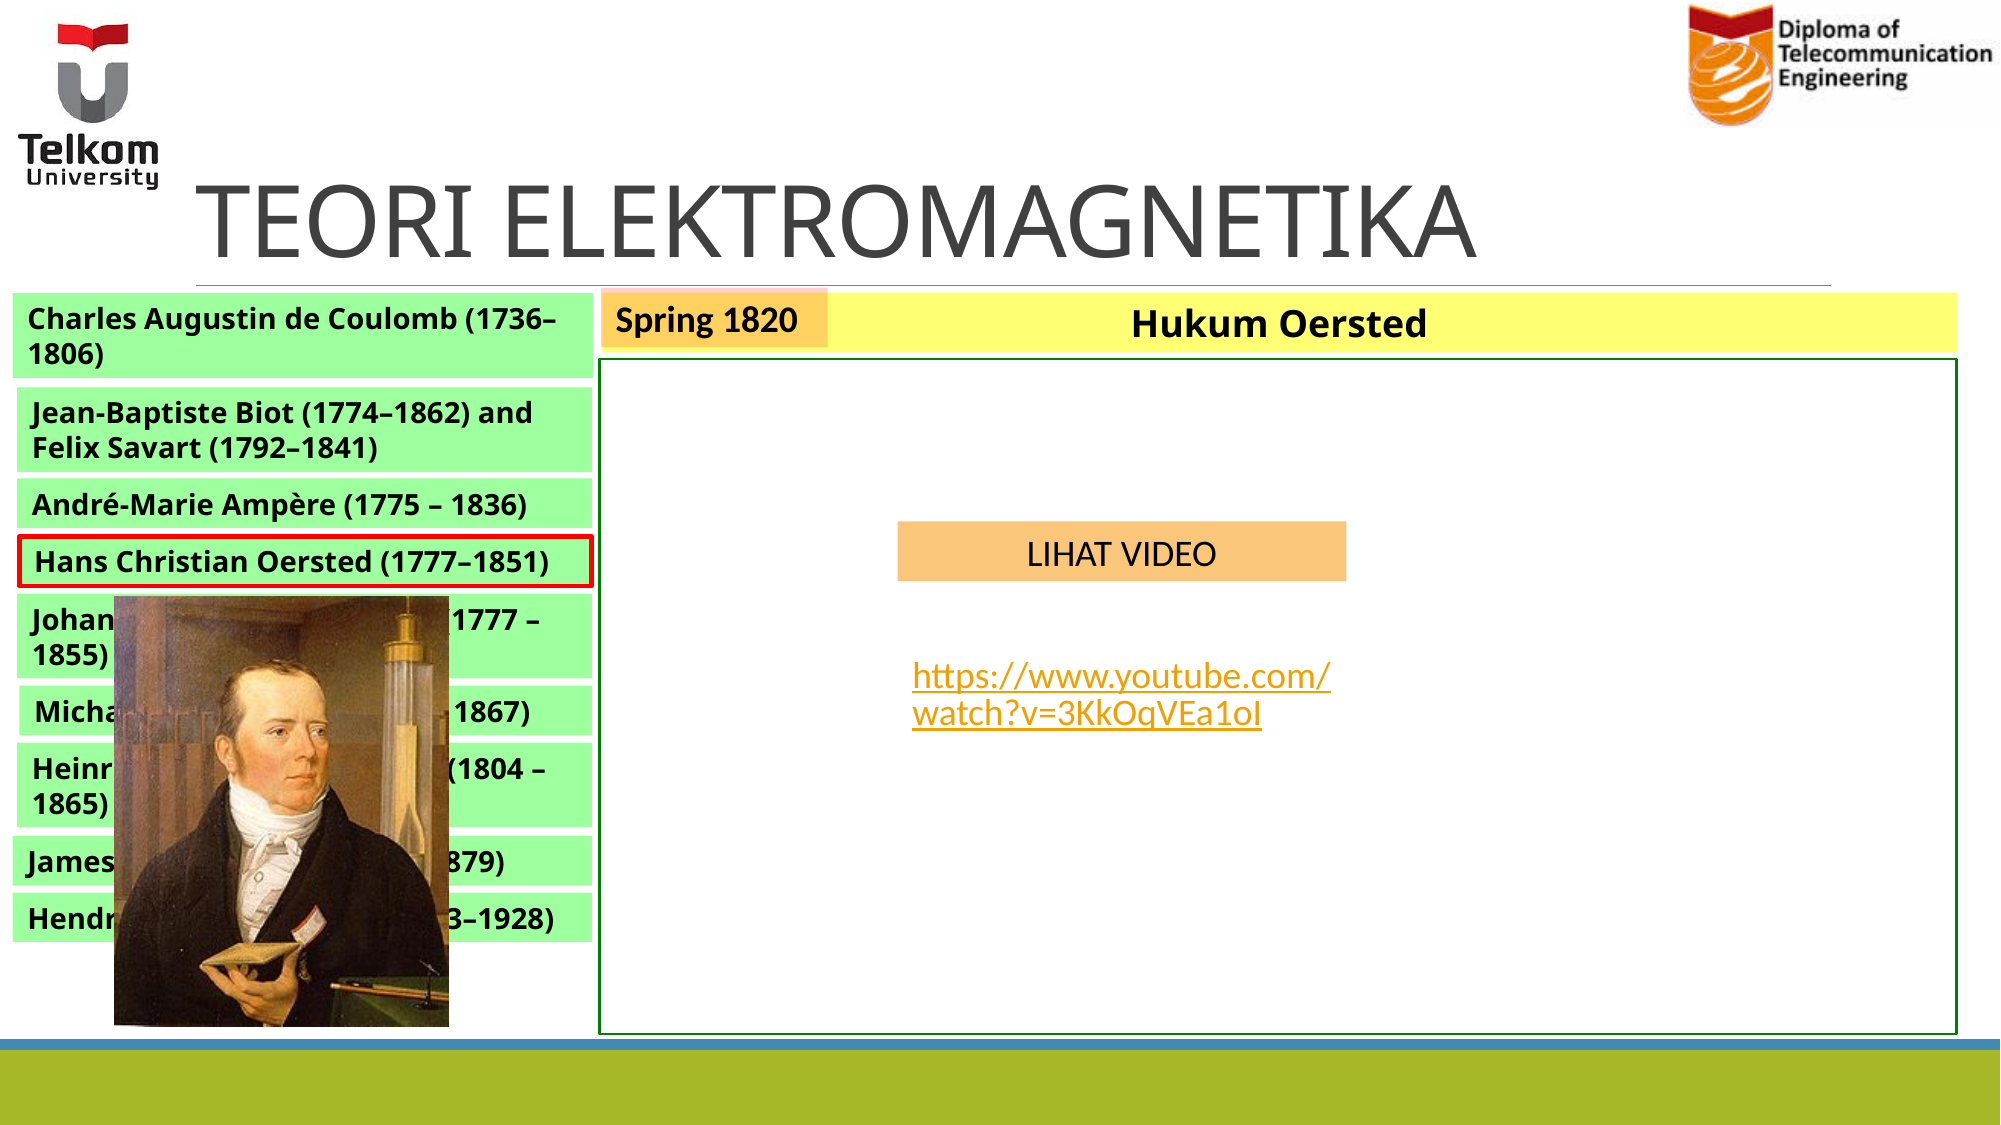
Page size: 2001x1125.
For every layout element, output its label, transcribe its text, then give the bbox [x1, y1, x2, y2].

text_box Charles Augustin de Coulomb (1736–1806) [12, 293, 594, 378]
text_box Hendrik Antoon Lorentz (1853–1928) [458, 892, 592, 943]
text_box Johann Carl Friedrich Gauss (1777 – 1855) [17, 593, 116, 679]
picture [114, 595, 450, 1027]
text_box Johann Carl Friedrich Gauss (1777 – 1855) [454, 593, 592, 679]
text_box Spring 1820 [600, 287, 828, 348]
text_box James Clerk Maxwell (1831–1879) [12, 836, 111, 886]
title TEORI ELEKTROMAGNETIKA [180, 47, 1830, 285]
text_box https://www.youtube.com/watch?v=3KkOqVEa1oI [897, 643, 1347, 704]
text_box Heinrich Friedrich Emil Lenz (1804 – 1865) [458, 742, 592, 828]
text_box James Clerk Maxwell (1831–1879) [458, 836, 592, 886]
text_box [598, 358, 1958, 1035]
text_box LIHAT VIDEO [897, 521, 1347, 582]
text_box Hukum Oersted [602, 292, 1957, 353]
text_box Michael Faraday, FRS (1791 – 1867) [458, 685, 592, 736]
picture [1, 0, 183, 210]
text_box Michael Faraday, FRS (1791 – 1867) [19, 685, 111, 736]
text_box Hendrik Antoon Lorentz (1853–1928) [12, 892, 111, 943]
text_box Jean-Baptiste Biot (1774–1862) and Felix Savart (1792–1841) [17, 387, 592, 473]
picture [1686, 1, 2000, 128]
text_box Heinrich Friedrich Emil Lenz (1804 – 1865) [17, 742, 111, 828]
text_box Hans Christian Oersted (1777–1851) [19, 536, 592, 586]
text_box André-Marie Ampère (1775 – 1836) [17, 478, 592, 529]
